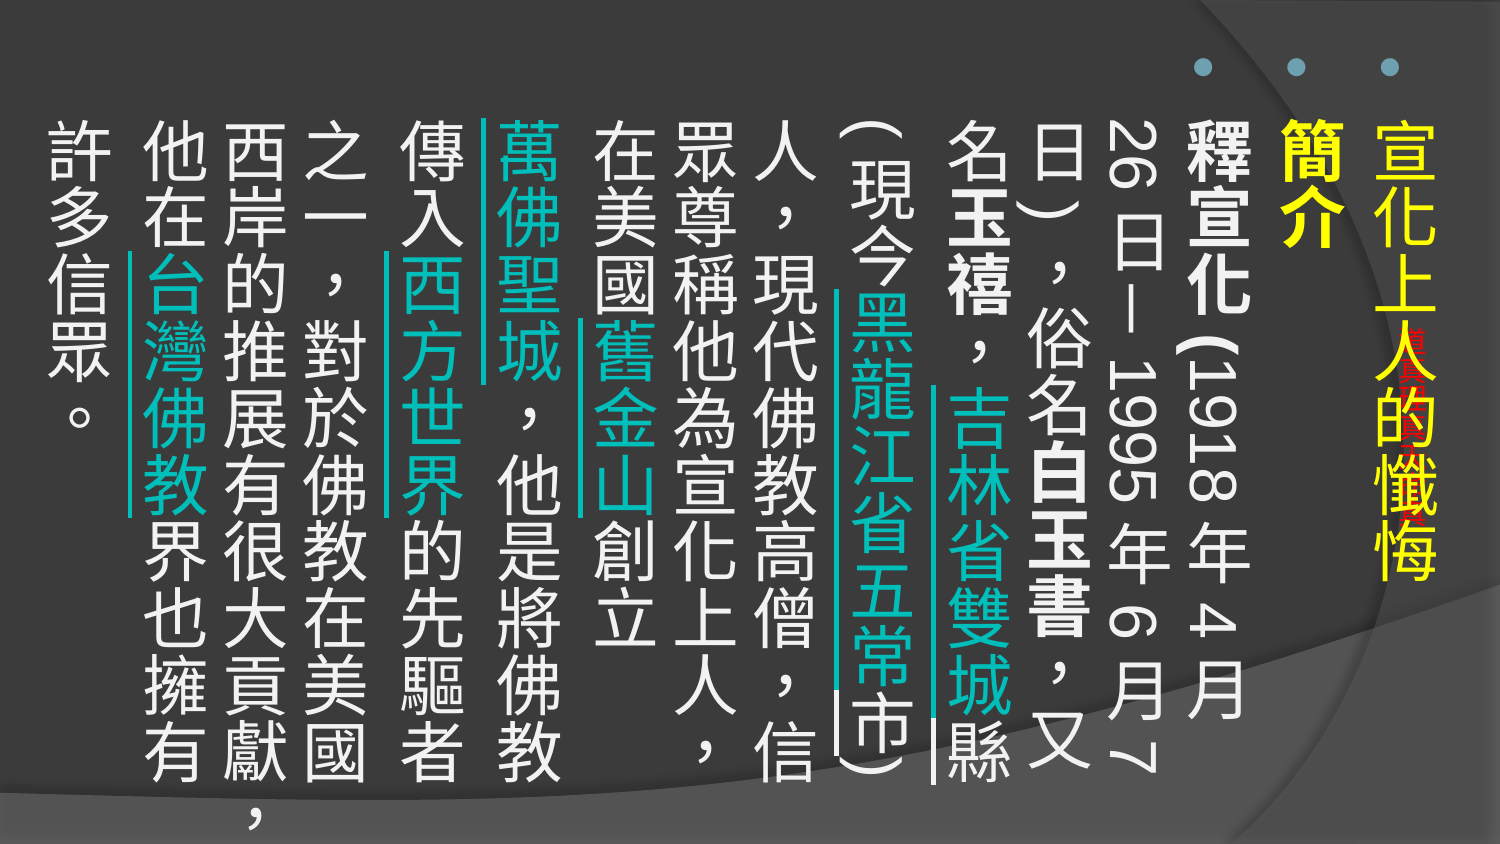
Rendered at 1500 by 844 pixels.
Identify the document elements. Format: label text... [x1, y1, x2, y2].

title 道真理真天命真 [1352, 43, 1473, 812]
list 宣化上人的懺悔 簡介 釋宣化(1918年4月26日－1995年6月7日)，俗名白玉書，又名玉禧，吉林省雙城縣(現今黑龍江省五常市)人，現代佛教高僧，信眾尊稱他為宣化上人，在美國舊金山創立萬佛聖城，他是將佛教傳入西方世界的先驅者之一，對於佛教在美國西岸的推展有很大貢獻，他在台灣佛教界也擁有許多信眾。 [29, 33, 1329, 812]
